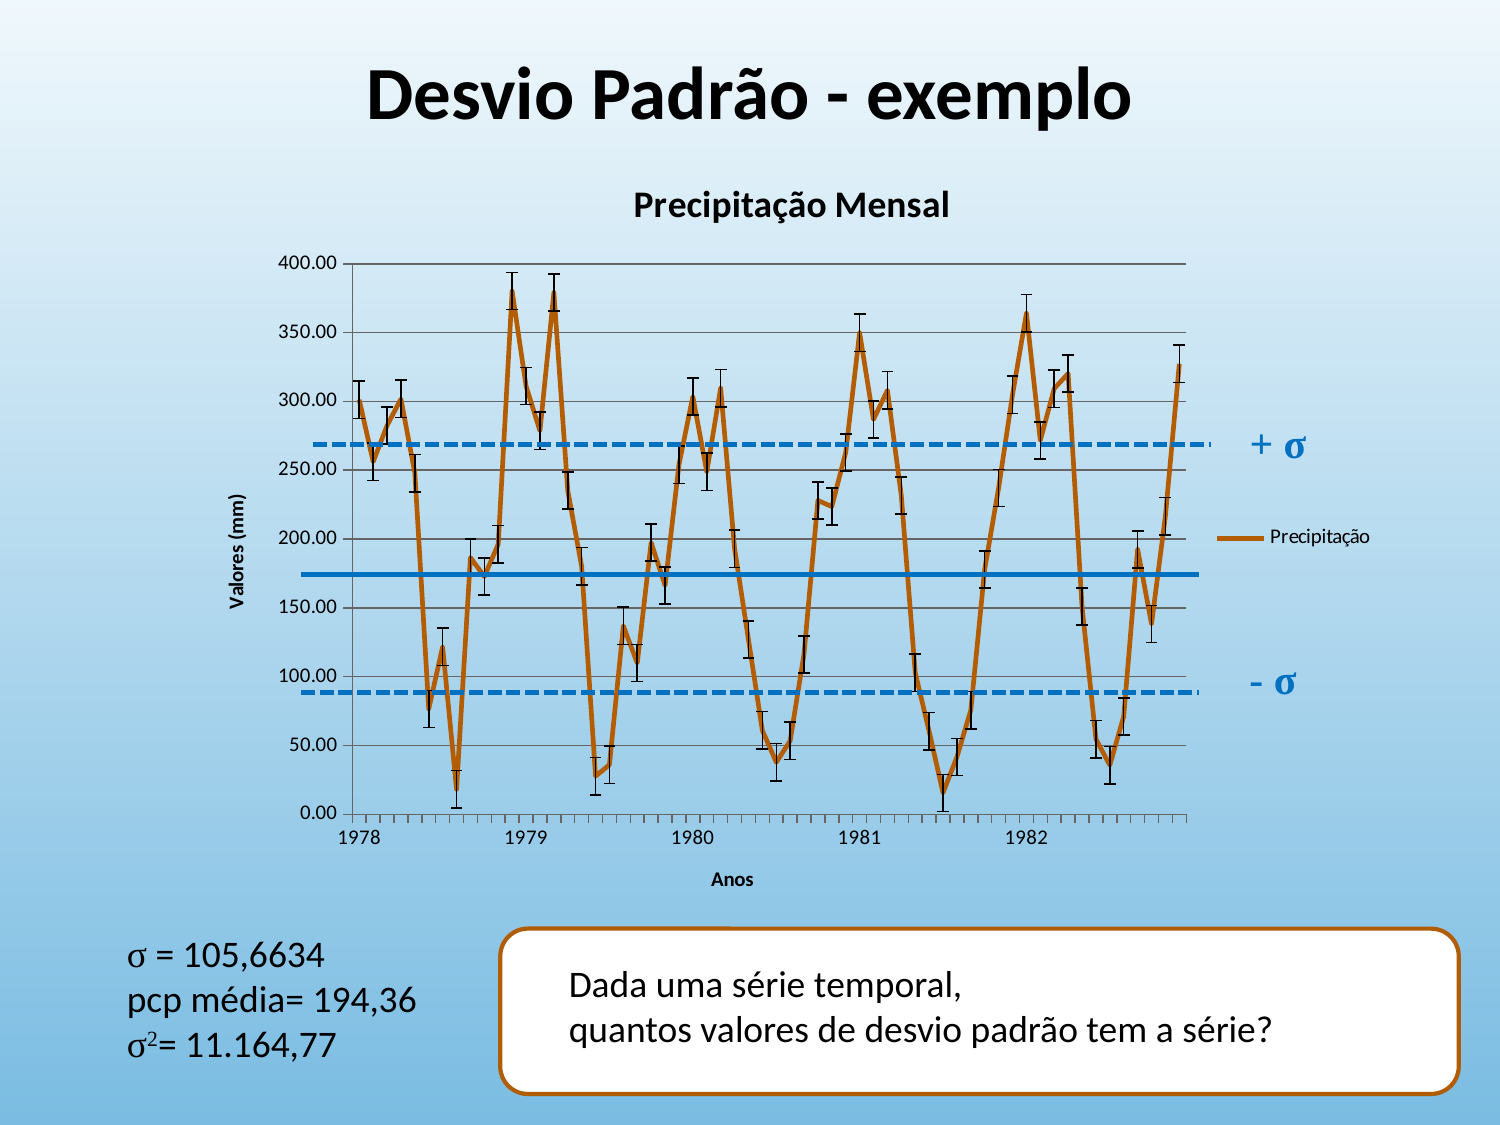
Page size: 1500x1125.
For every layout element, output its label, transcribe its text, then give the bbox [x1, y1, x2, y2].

title Desvio Padrão - exemplo [75, 7, 1425, 195]
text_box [111, 154, 1390, 1120]
text_box [1433, 926, 1461, 1096]
